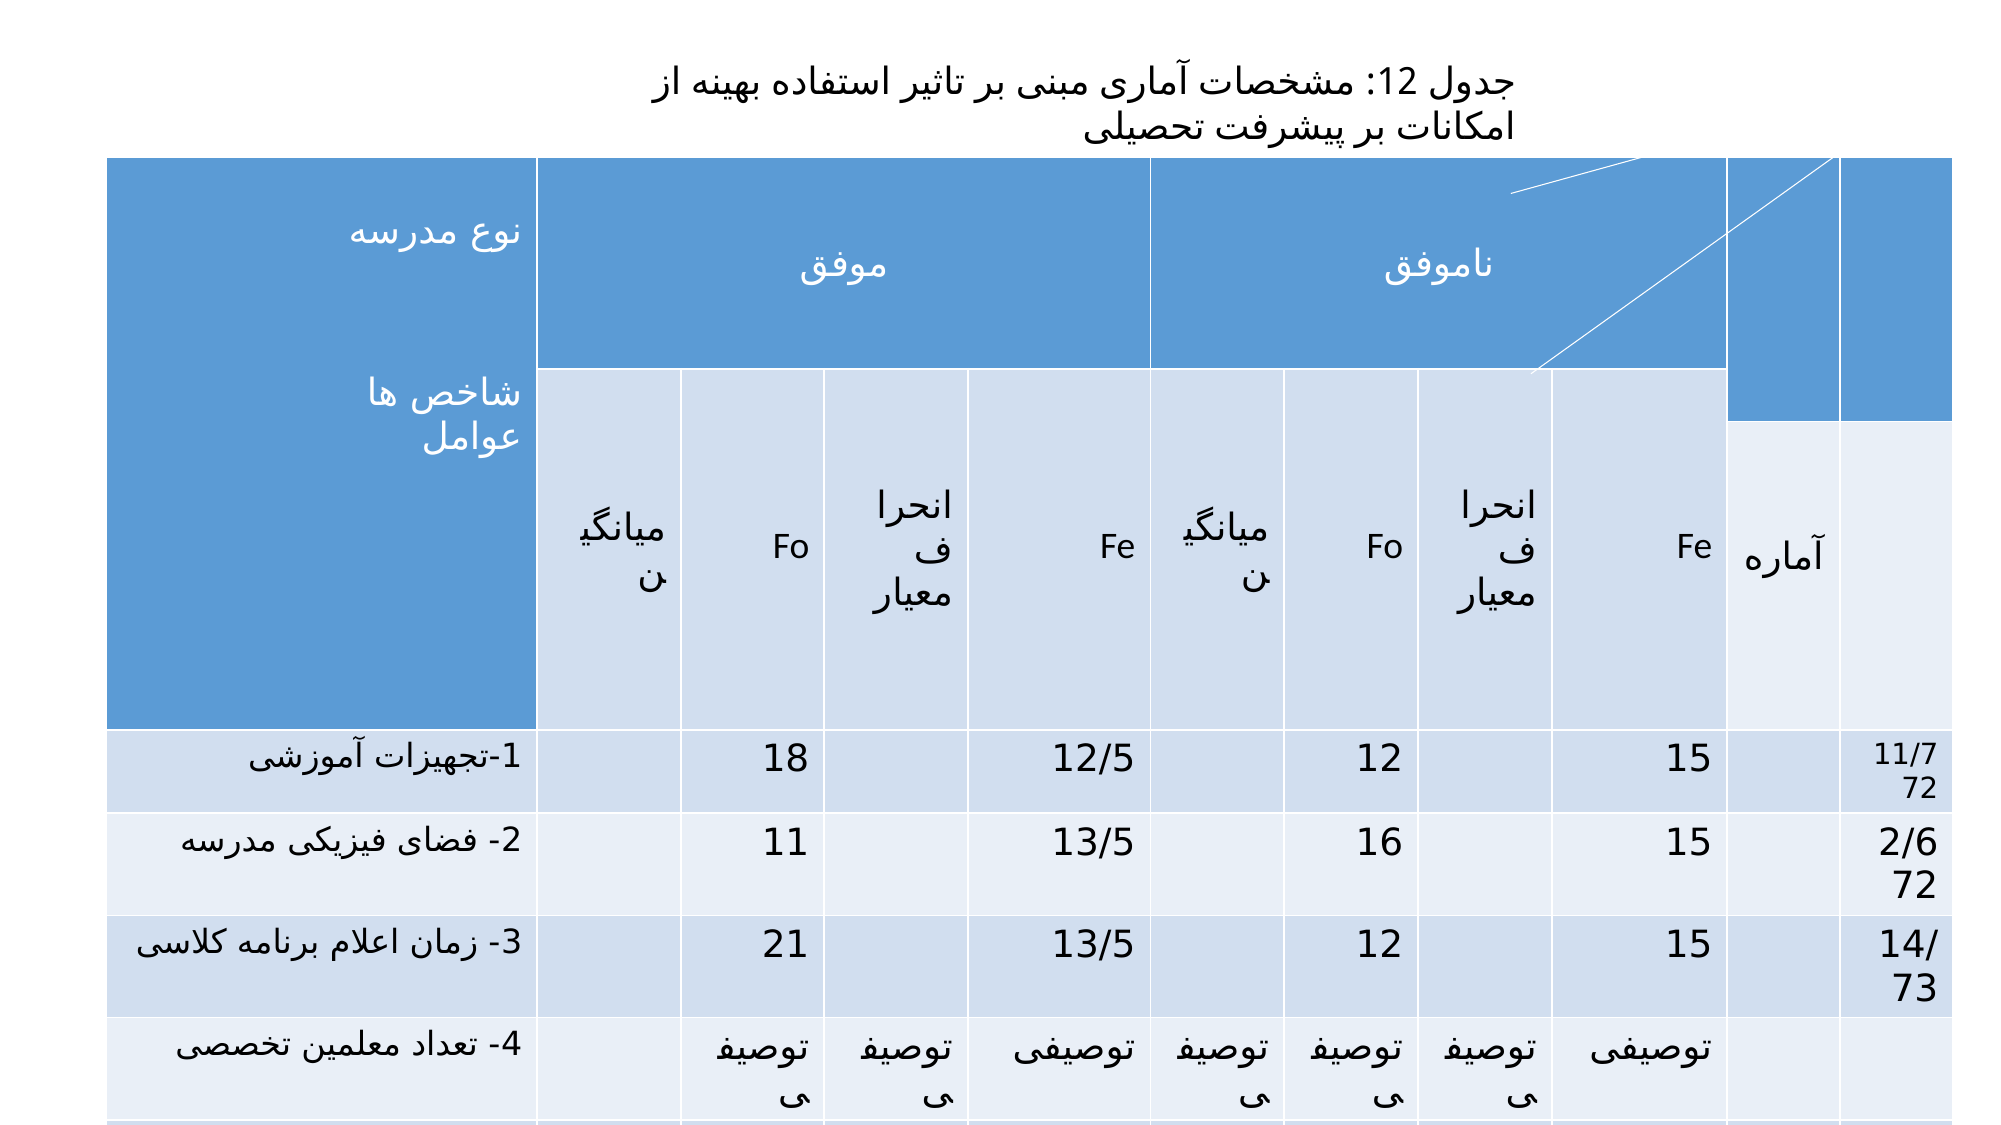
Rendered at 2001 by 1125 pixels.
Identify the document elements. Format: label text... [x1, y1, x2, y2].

text_box جدول 12: مشخصات آماری مبنی بر تاثیر استفاده بهینه از امکانات بر پیشرفت تحصیلی [541, 49, 1531, 155]
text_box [1510, 71, 1530, 194]
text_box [1530, 71, 1954, 374]
